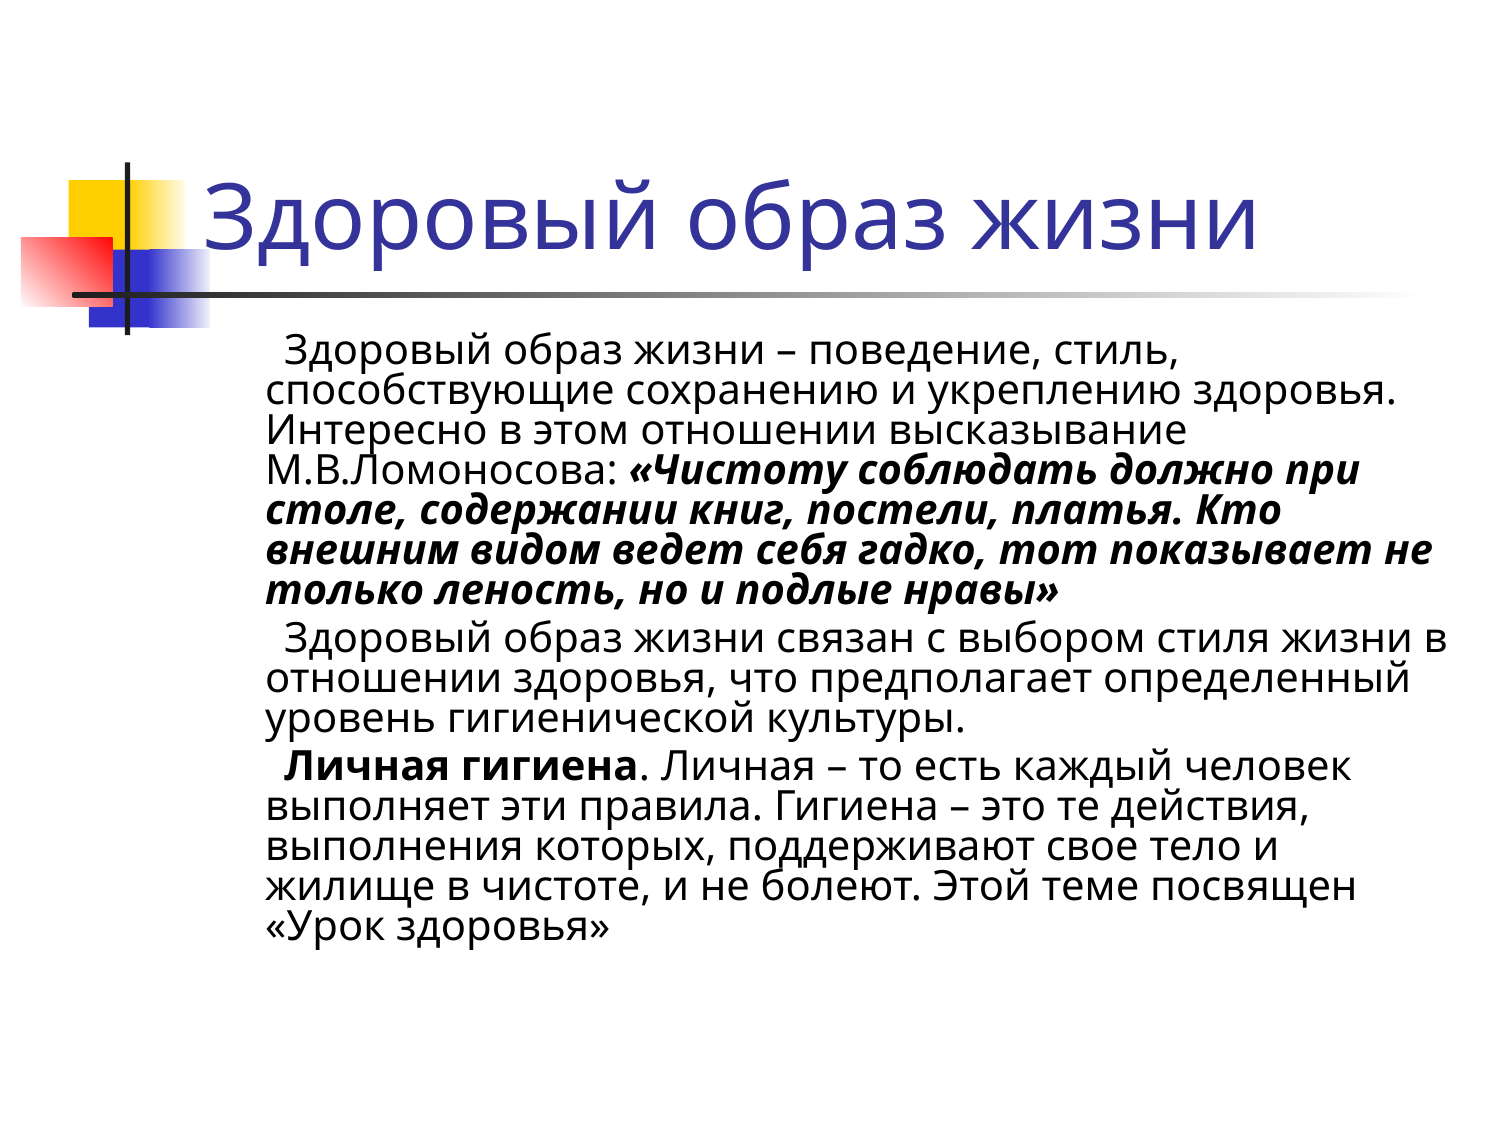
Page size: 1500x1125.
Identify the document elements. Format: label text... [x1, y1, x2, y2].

list Здоровый образ жизни – поведение, стиль, способствующие сохранению и укреплению здоровья. Интересно в этом отношении высказывание М.В.Ломоносова: «Чистоту соблюдать должно при столе, содержании книг, постели, платья. Кто внешним видом ведет себя гадко, тот показывает не только леность, но и подлые нравы» Здоровый образ жизни связан с выбором стиля жизни в отношении здоровья, что предполагает определенный уровень гигиенической культуры. Личная гигиена. Личная – то есть каждый человек выполняет эти правила. Гигиена – это те действия, выполнения которых, поддерживают свое тело и жилище в чистоте, и не болеют. Этой теме посвящен «Урок здоровья» [193, 324, 1470, 1007]
title Здоровый образ жизни [188, 34, 1468, 276]
